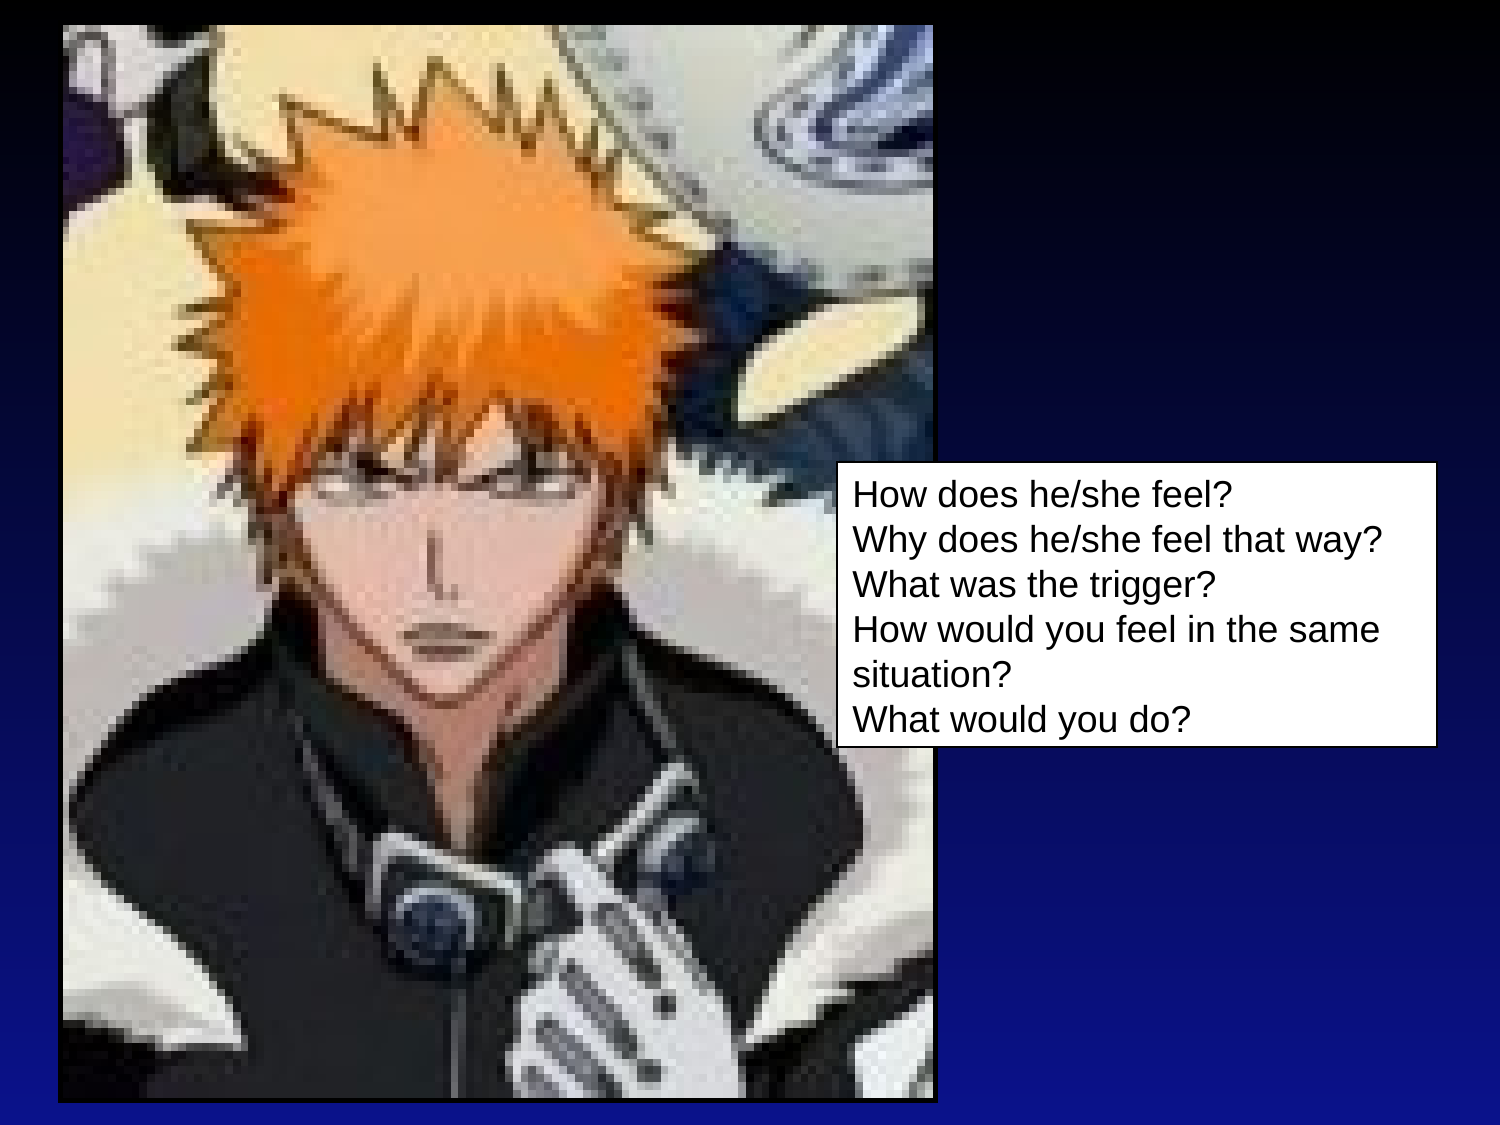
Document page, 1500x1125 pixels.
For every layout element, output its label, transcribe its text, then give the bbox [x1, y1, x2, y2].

text_box How does he/she feel? Why does he/she feel that way? What was the trigger? How would you feel in the same situation? What would you do? [933, 462, 1438, 748]
picture [62, 24, 933, 1098]
